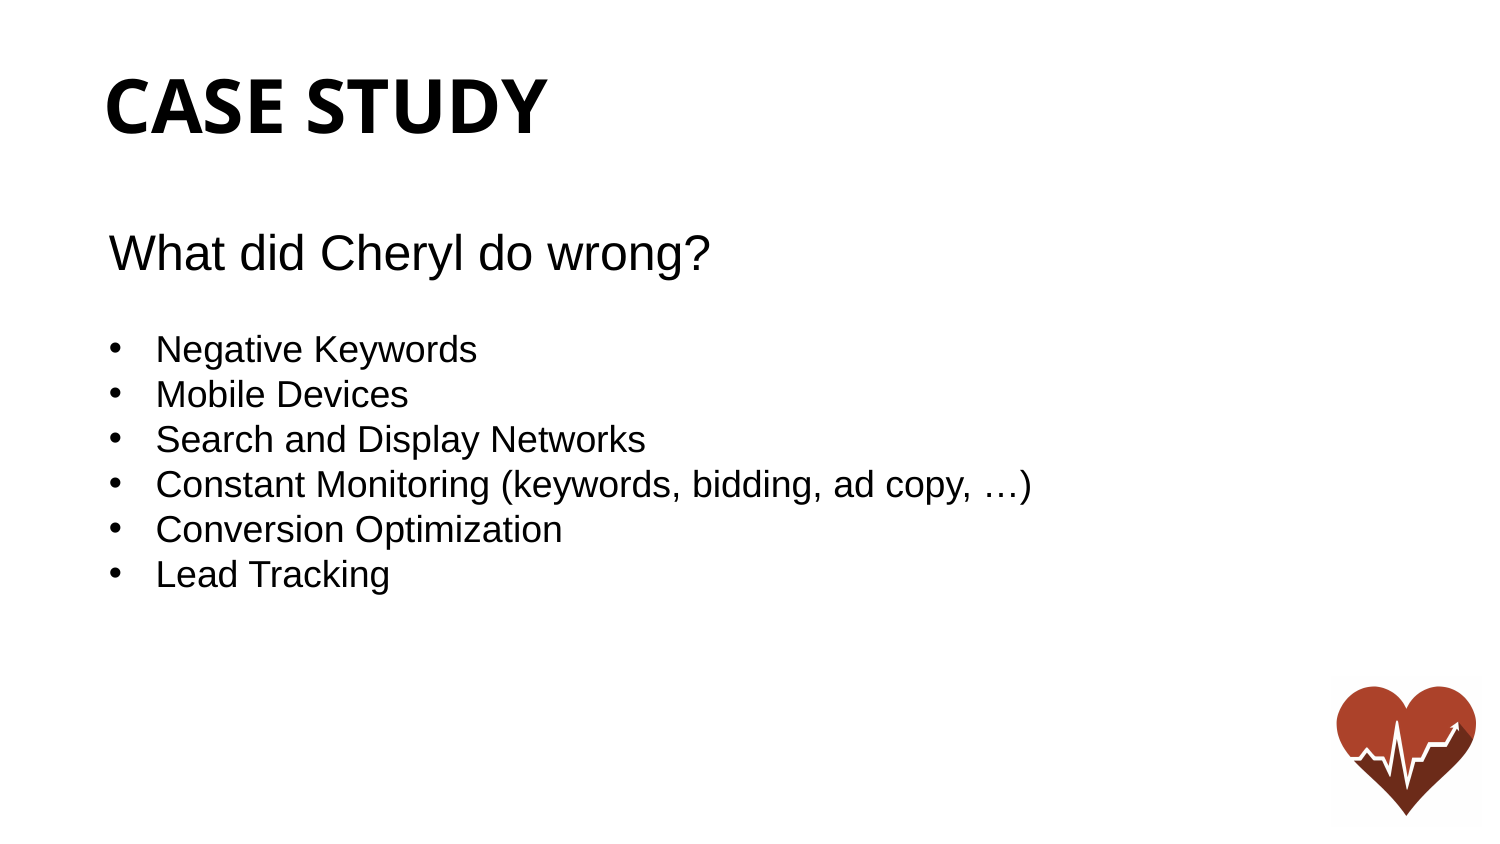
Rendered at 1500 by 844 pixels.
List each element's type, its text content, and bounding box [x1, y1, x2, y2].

picture [1331, 676, 1482, 827]
text_box CASE STUDY [88, 43, 1425, 190]
list What did Cheryl do wrong? Negative Keywords Mobile Devices Search and Display Networks Constant Monitoring (keywords, bidding, ad copy, …) Conversion Optimization Lead Tracking [75, 205, 1425, 808]
